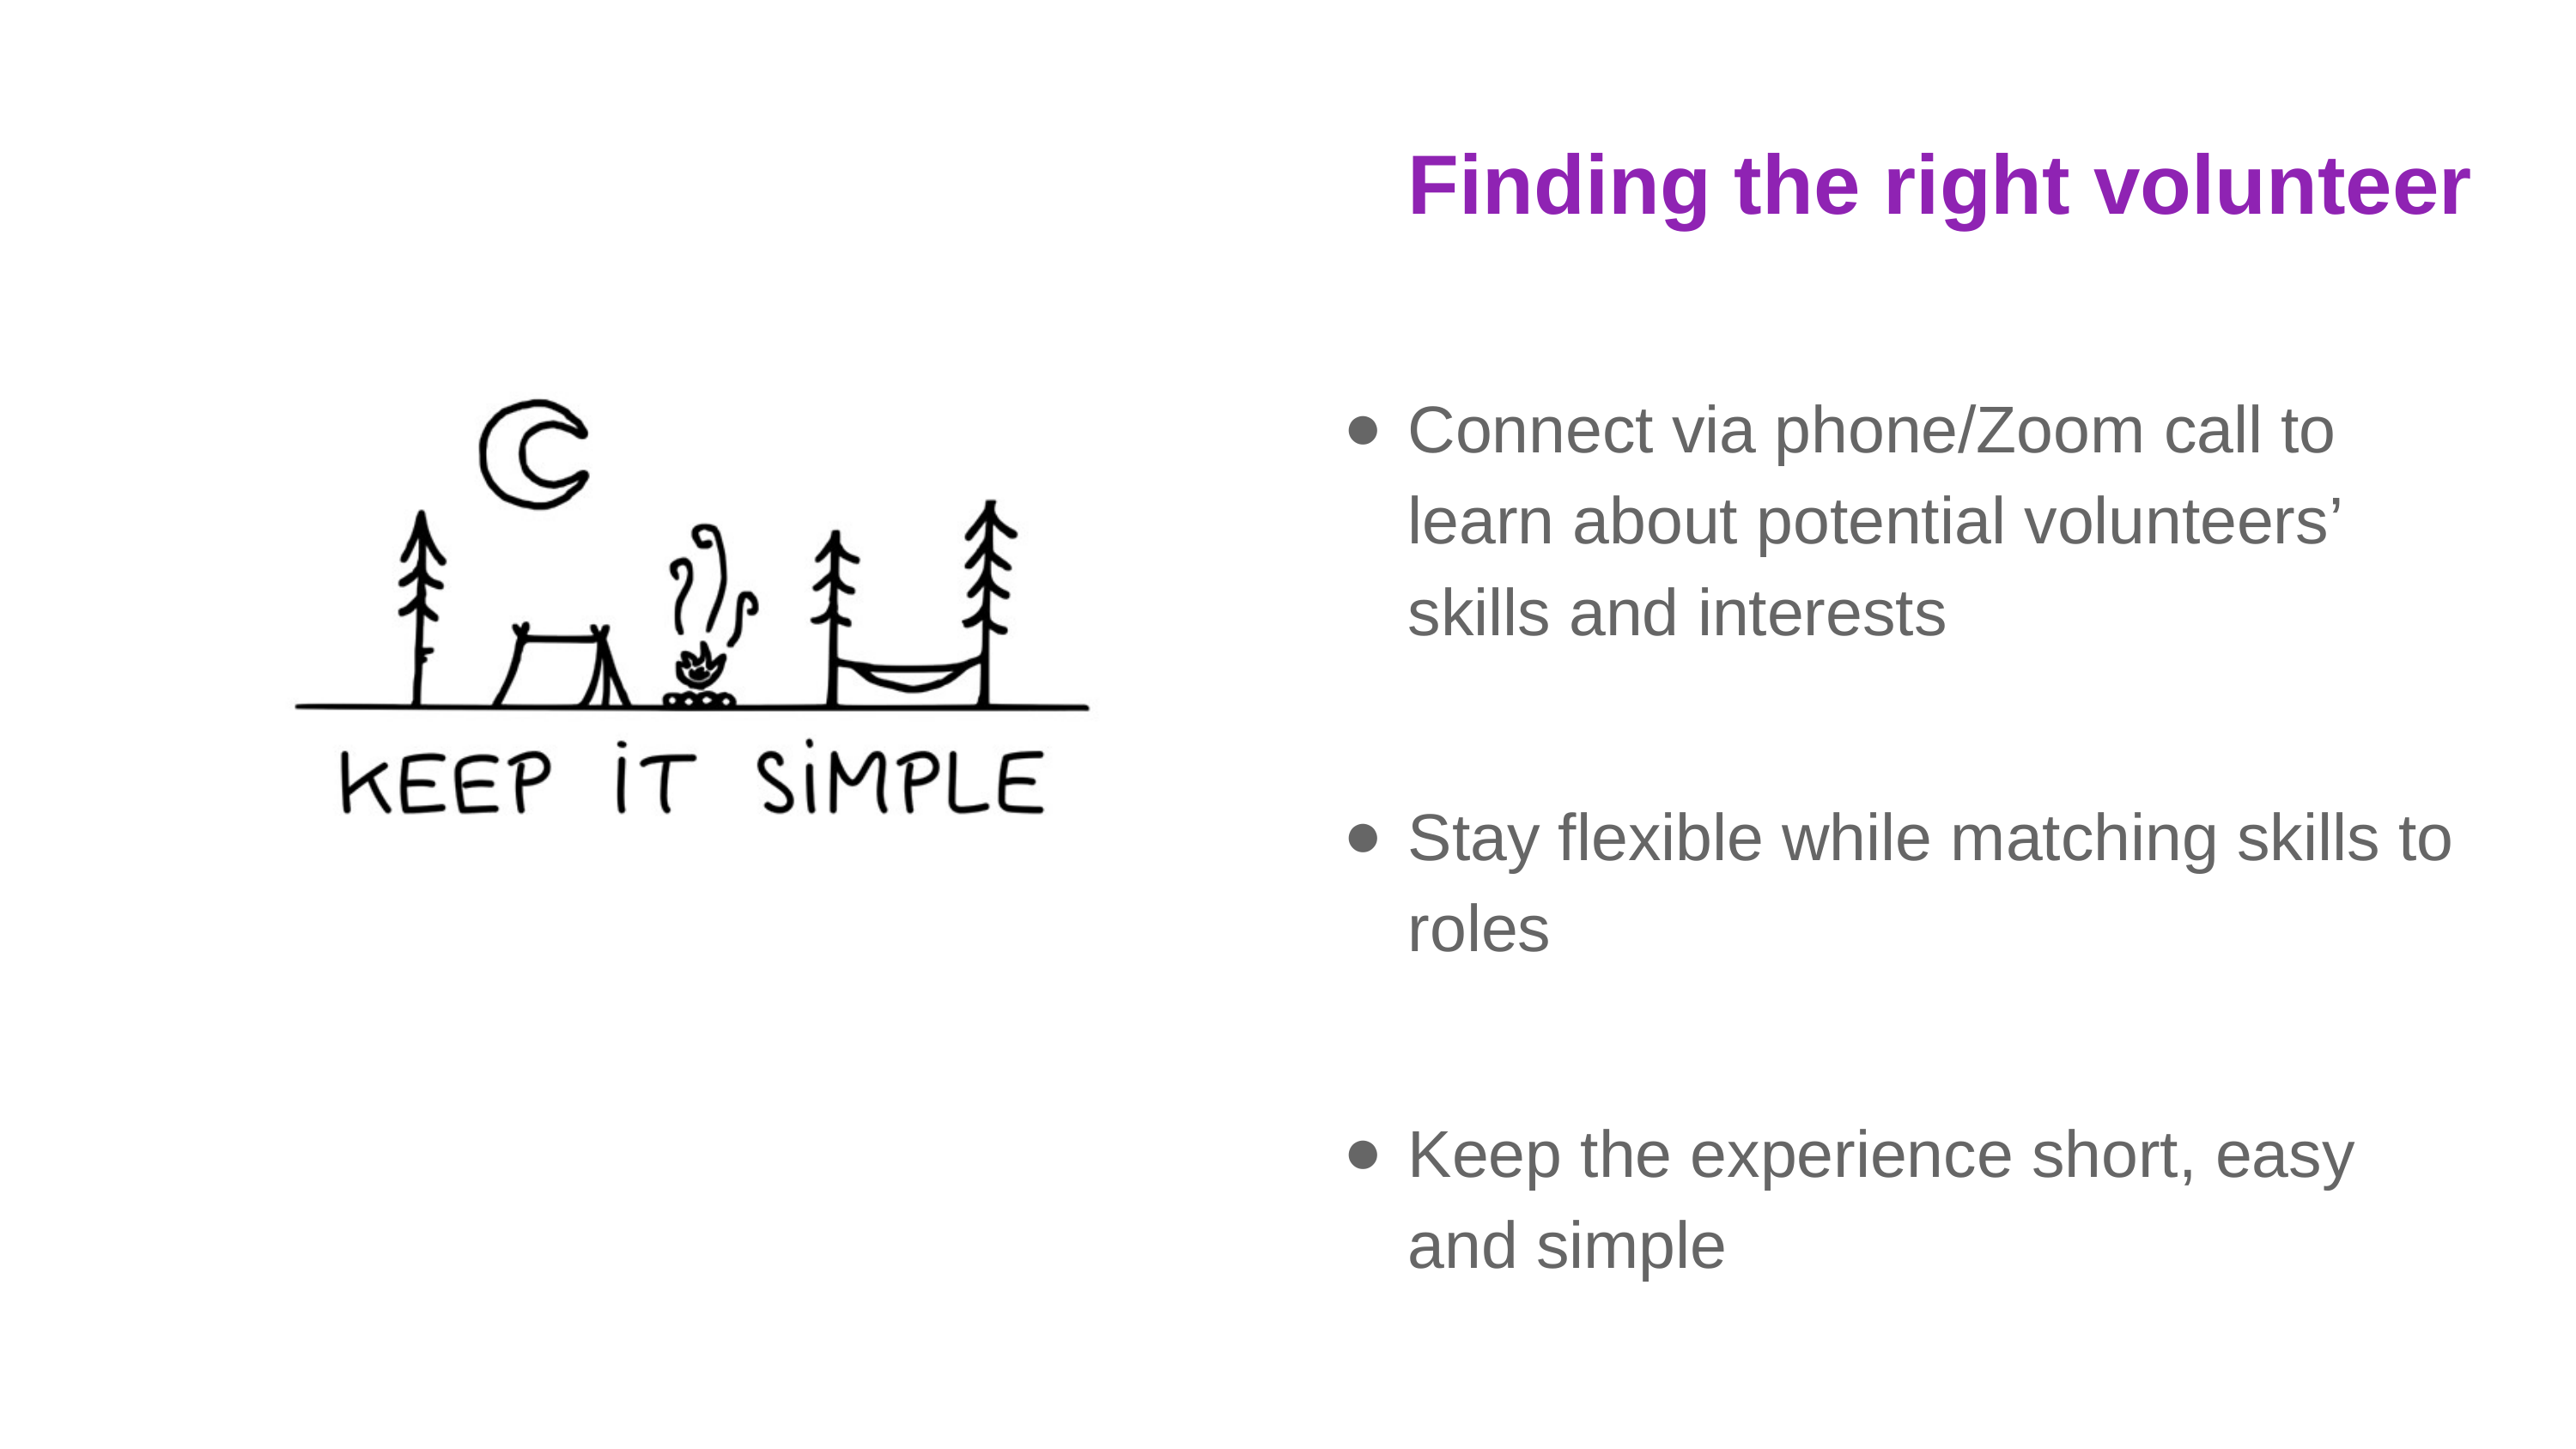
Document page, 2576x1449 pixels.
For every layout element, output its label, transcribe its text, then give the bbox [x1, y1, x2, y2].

text_box Finding the right volunteer Connect via phone/Zoom call to learn about potential volunteers’ skills and interests Stay flexible while matching skills to roles Keep the experience short, easy and simple [1330, 101, 2489, 1295]
picture [145, 62, 1249, 1416]
